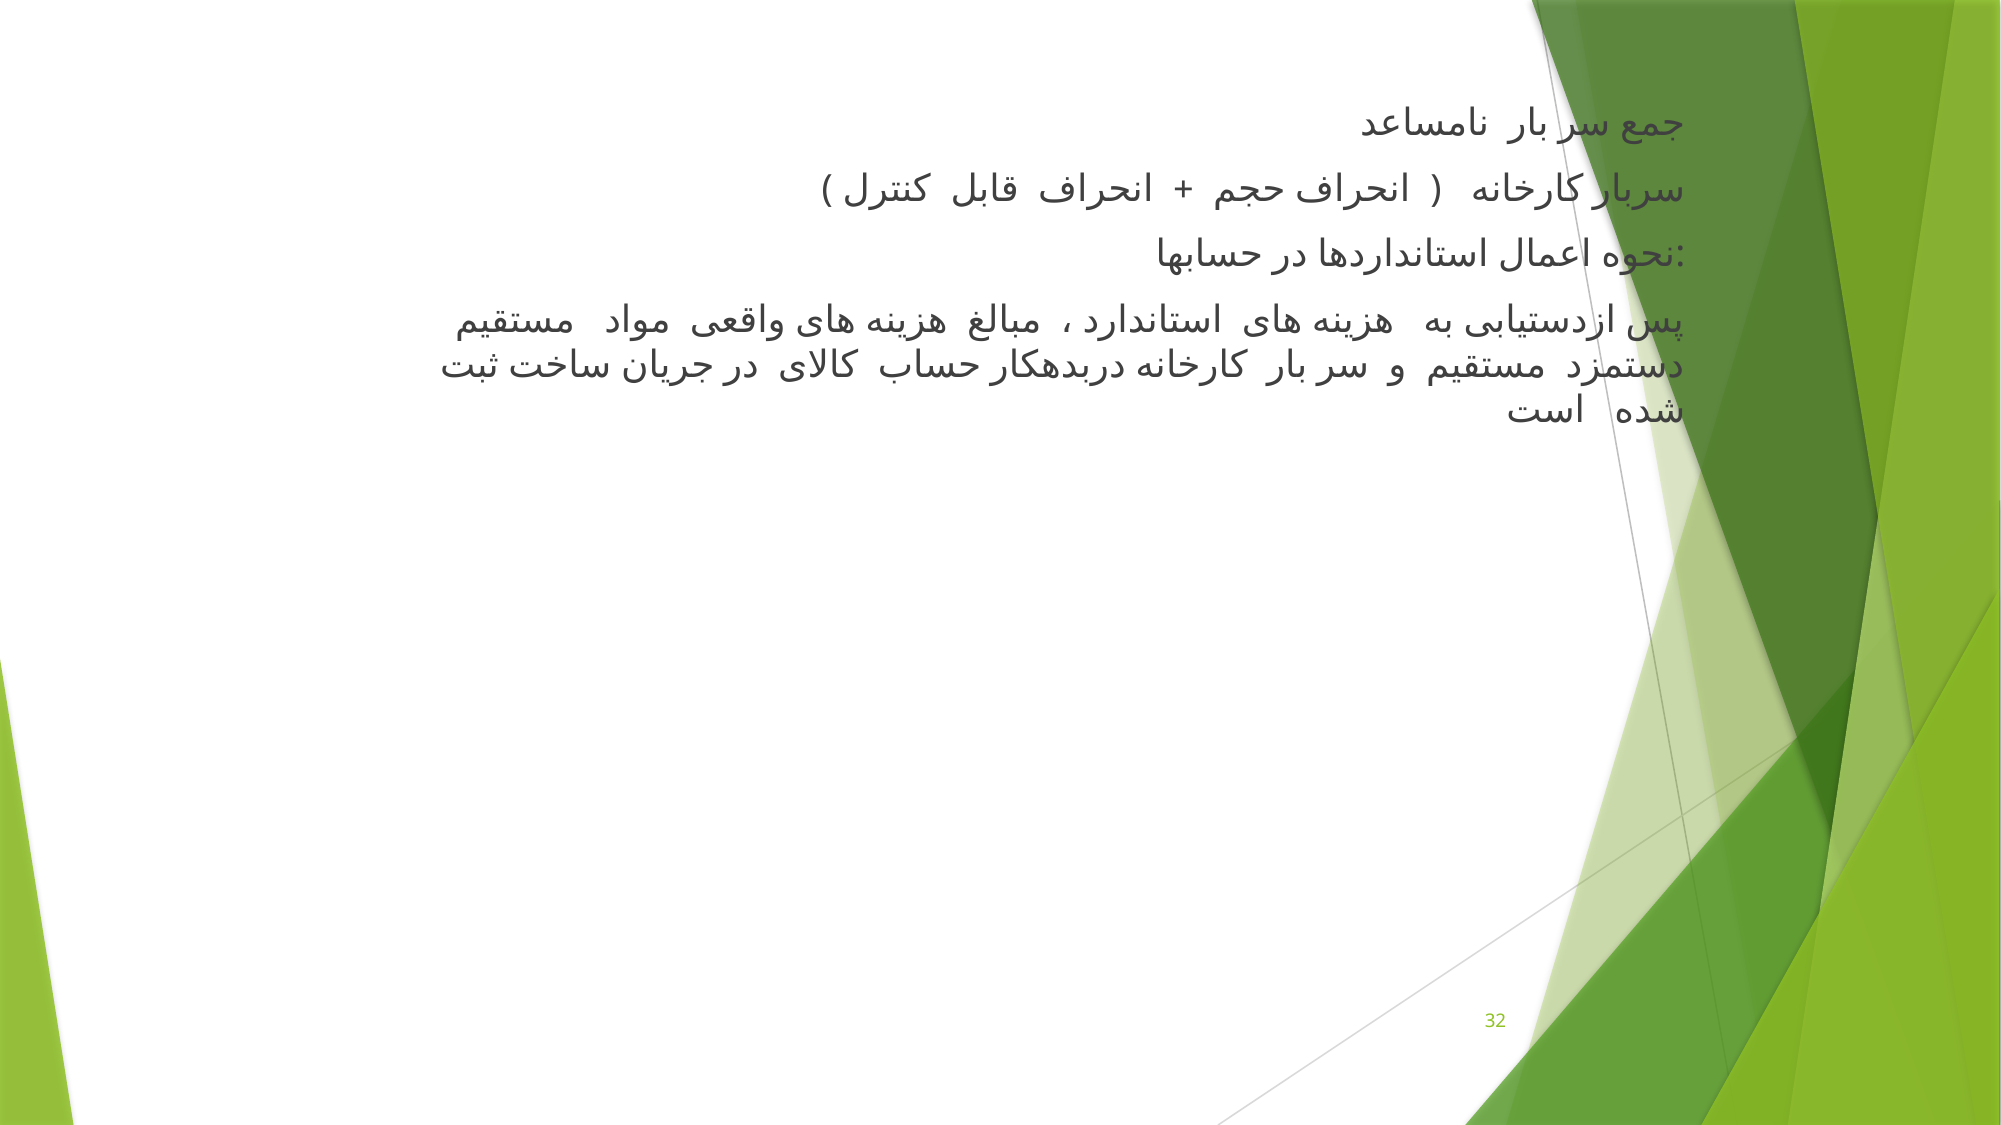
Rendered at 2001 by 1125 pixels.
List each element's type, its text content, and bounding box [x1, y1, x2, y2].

list جمع سر بار نامساعد ( انحراف حجم + انحراف قابل کنترل ) سربار کارخانه نحوه اعمال استانداردها در حسابها: پس ازدستیابی به هزینه های استاندارد ، مبالغ هزینه های واقعی مواد مستقیم دستمزد مستقیم و سر بار کارخانه دربدهکار حساب کالای در جریان ساخت ثبت شده است [326, 90, 1701, 929]
slide_number 32 [1409, 991, 1522, 1051]
